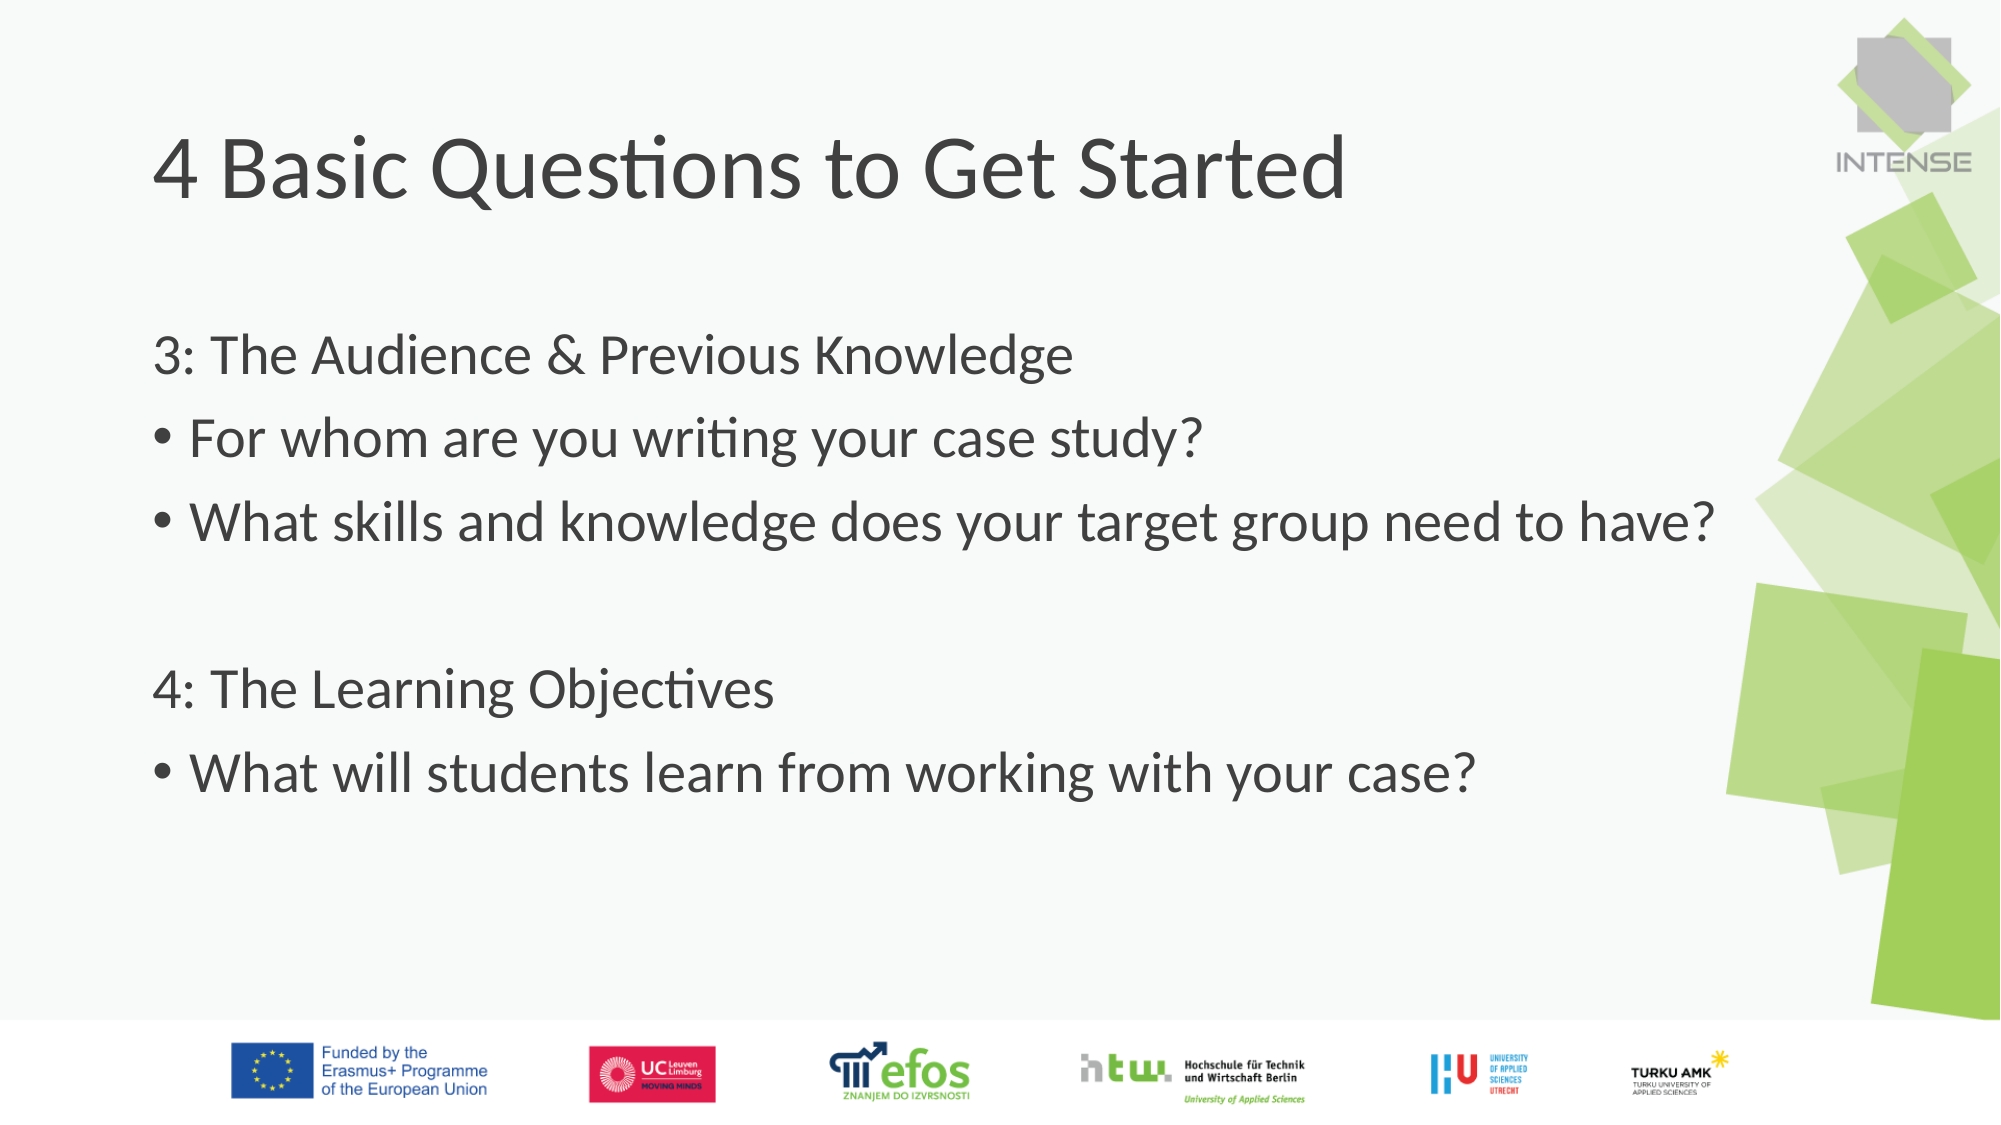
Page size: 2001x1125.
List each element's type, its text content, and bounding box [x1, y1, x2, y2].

title 4 Basic Questions to Get Started [137, 59, 1863, 278]
picture [0, 0, 2000, 1125]
list 3: The Audience & Previous Knowledge For whom are you writing your case study? What skills and knowledge does your target group need to have? 4: The Learning Objectives What will students learn from working with your case? [137, 316, 1828, 992]
